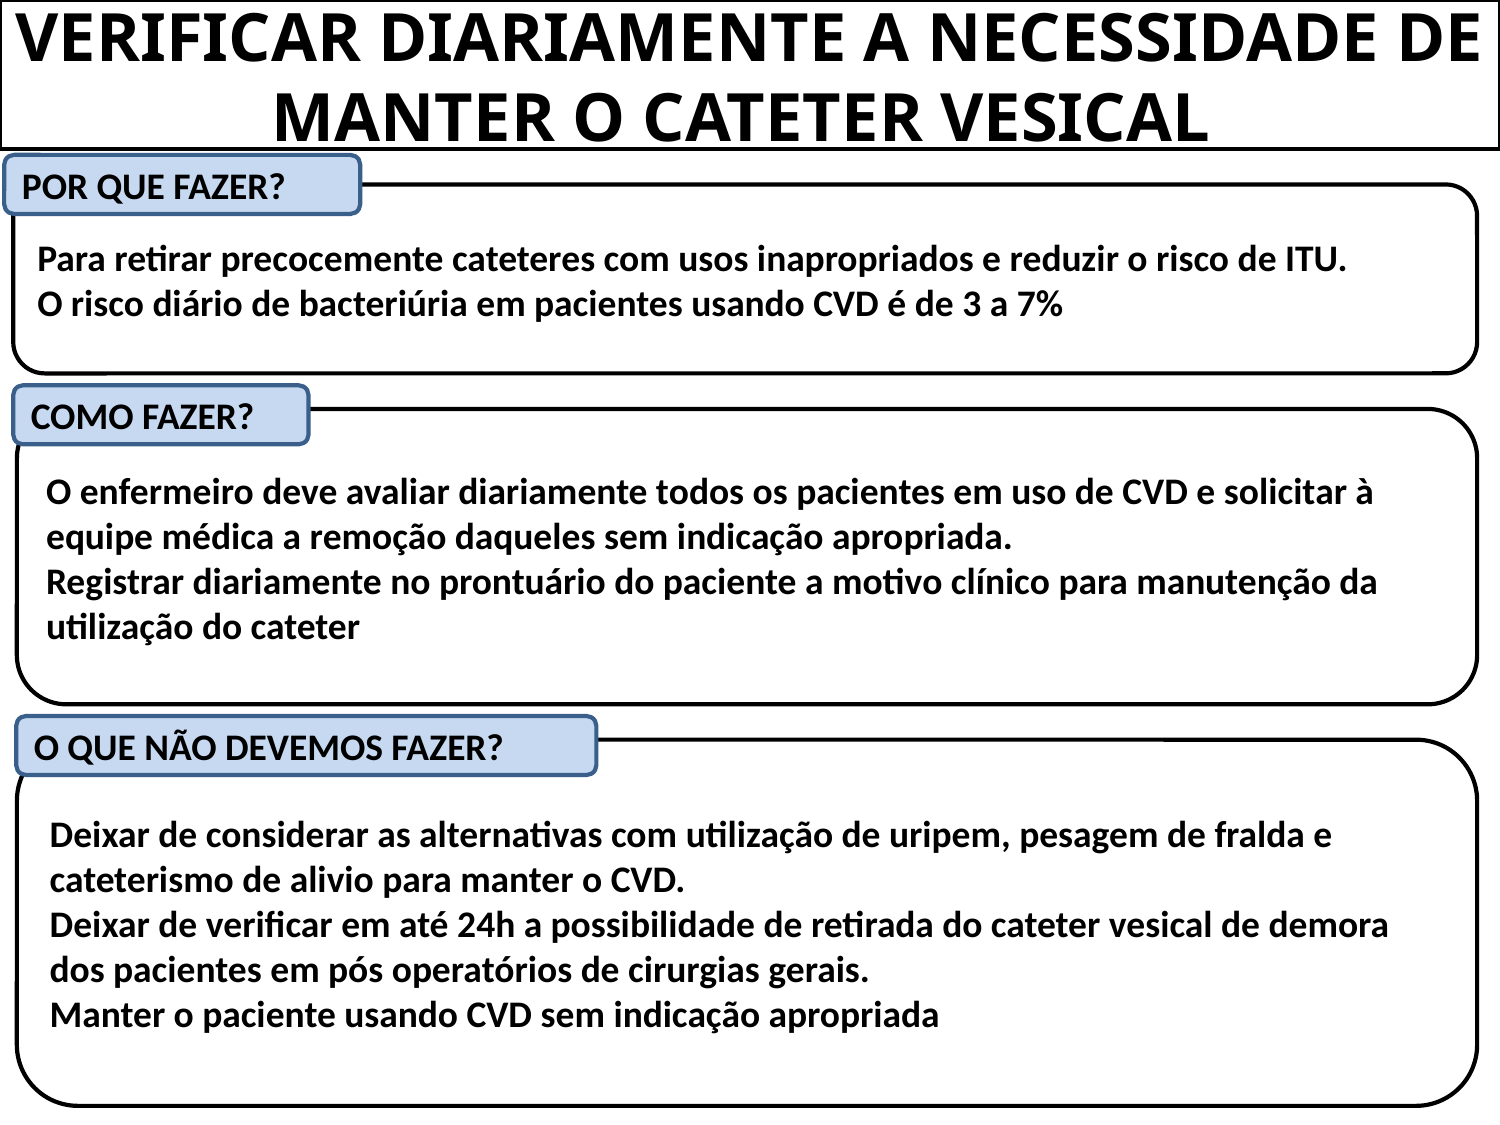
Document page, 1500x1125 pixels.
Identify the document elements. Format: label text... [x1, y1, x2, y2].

text_box O QUE NÃO DEVEMOS FAZER? [14, 713, 599, 778]
text_box Deixar de considerar as alternativas com utilização de uripem, pesagem de fralda e cateterismo de alivio para manter o CVD. Deixar de verificar em até 24h a possibilidade de retirada do cateter vesical de demora dos pacientes em pós operatórios de cirurgias gerais. Manter o paciente usando CVD sem indicação apropriada [14, 737, 1480, 1108]
text_box VERIFICAR DIARIAMENTE A NECESSIDADE DE MANTER O CATETER VESICAL [0, 0, 1500, 151]
text_box Para retirar precocemente cateteres com usos inapropriados e reduzir o risco de ITU. O risco diário de bacteriúria em pacientes usando CVD é de 3 a 7% [11, 182, 1480, 376]
text_box COMO FAZER? [11, 383, 311, 447]
text_box O enfermeiro deve avaliar diariamente todos os pacientes em uso de CVD e solicitar à equipe médica a remoção daqueles sem indicação apropriada. Registrar diariamente no prontuário do paciente a motivo clínico para manutenção da utilização do cateter [14, 406, 1480, 707]
text_box POR QUE FAZER? [2, 152, 363, 217]
